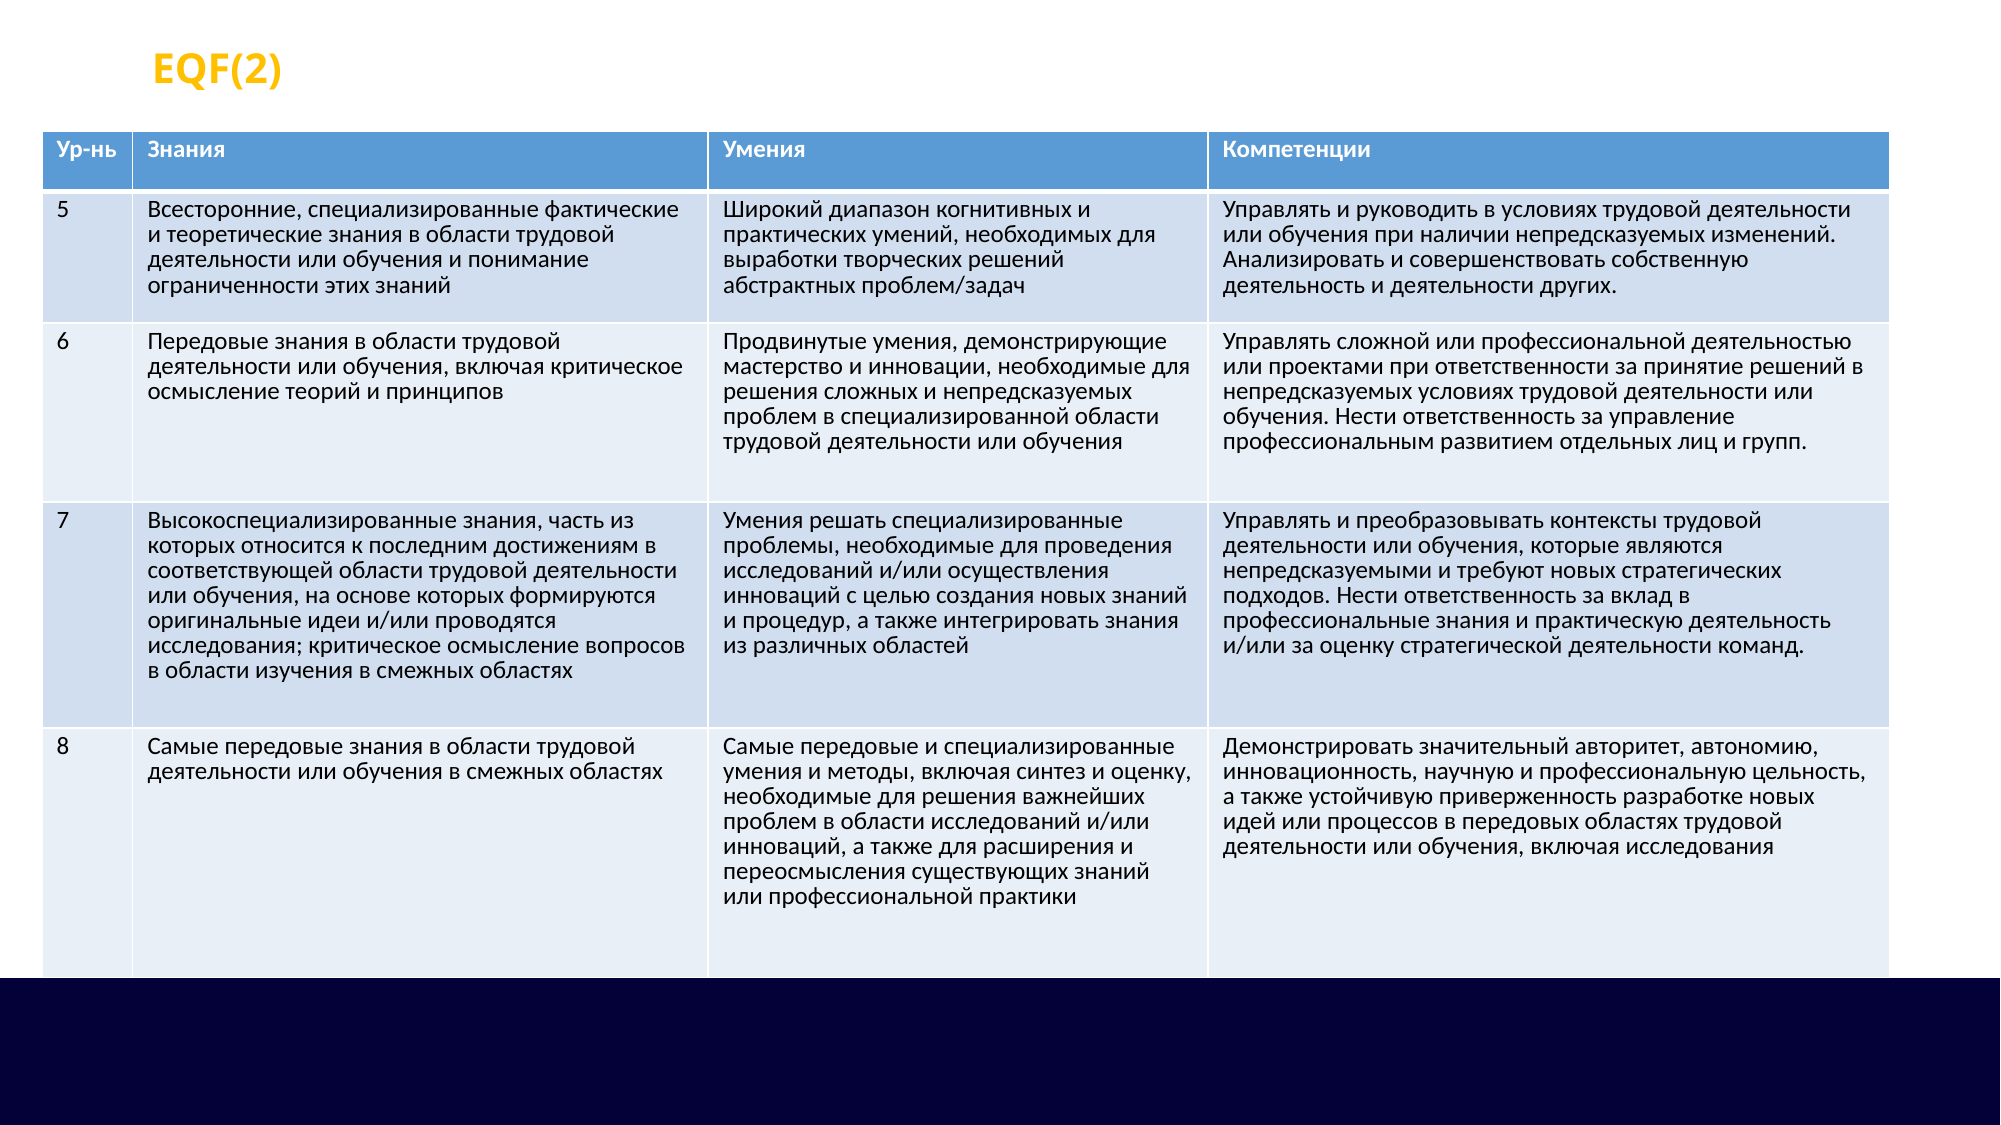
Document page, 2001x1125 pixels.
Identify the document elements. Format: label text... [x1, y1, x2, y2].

table_cell Самые передовые и специализированные умения и методы, включая синтез и оценку, необходимые для решения важнейших проблем в области исследований и/или инноваций, а также для расширения и переосмысления существующих знаний или профессиональной практики [709, 729, 1207, 977]
text_box EQF(2) [137, 36, 1862, 130]
table_cell Самые передовые знания в области трудовой деятельности или обучения в смежных областях [133, 729, 707, 977]
table_cell Умения решать специализированные проблемы, необходимые для проведения исследований и/или осуществления инноваций с целью создания новых знаний и процедур, а также интегрировать знания из различных областей [709, 503, 1207, 727]
table_cell Передовые знания в области трудовой деятельности или обучения, включая критическое осмысление теорий и принципов [133, 324, 707, 501]
table_cell Управлять и преобразовывать контексты трудовой деятельности или обучения, которые являются непредсказуемыми и требуют новых стратегических подходов. Нести ответственность за вклад в профессиональные знания и практическую деятельность и/или за оценку стратегической деятельности команд. [1209, 503, 1889, 727]
table_cell Широкий диапазон когнитивных и практических умений, необходимых для выработки творческих решений абстрактных проблем/задач [709, 194, 1207, 322]
table_cell Высокоспециализированные знания, часть из которых относится к последним достижениям в соответствующей области трудовой деятельности или обучения, на основе которых формируются оригинальные идеи и/или проводятся исследования; критическое осмысление вопросов в области изучения в смежных областях [133, 503, 707, 727]
table_header Умения [709, 132, 1207, 189]
table_cell 5 [43, 194, 132, 322]
table_header Компетенции [1209, 132, 1889, 189]
table_cell Продвинутые умения, демонстрирующие мастерство и инновации, необходимые для решения сложных и непредсказуемых проблем в специализированной области трудовой деятельности или обучения [709, 324, 1207, 501]
table_cell Управлять сложной или профессиональной деятельностью или проектами при ответственности за принятие решений в непредсказуемых условиях трудовой деятельности или обучения. Нести ответственность за управление профессиональным развитием отдельных лиц и групп. [1209, 324, 1889, 501]
picture [0, 978, 2000, 1125]
table_header Знания [133, 132, 707, 189]
table_header Ур-нь [43, 132, 132, 189]
table_cell 8 [43, 729, 132, 977]
table_cell Всесторонние, специализированные фактические и теоретические знания в области трудовой деятельности или обучения и понимание ограниченности этих знаний [133, 194, 707, 322]
table_cell 6 [43, 324, 132, 501]
table_cell Демонстрировать значительный авторитет, автономию, инновационность, научную и профессиональную цельность, а также устойчивую приверженность разработке новых идей или процессов в передовых областях трудовой деятельности или обучения, включая исследования [1209, 729, 1889, 977]
table_cell Управлять и руководить в условиях трудовой деятельности или обучения при наличии непредсказуемых изменений. Анализировать и совершенствовать собственную деятельность и деятельности других. [1209, 194, 1889, 322]
table_cell 7 [43, 503, 132, 727]
